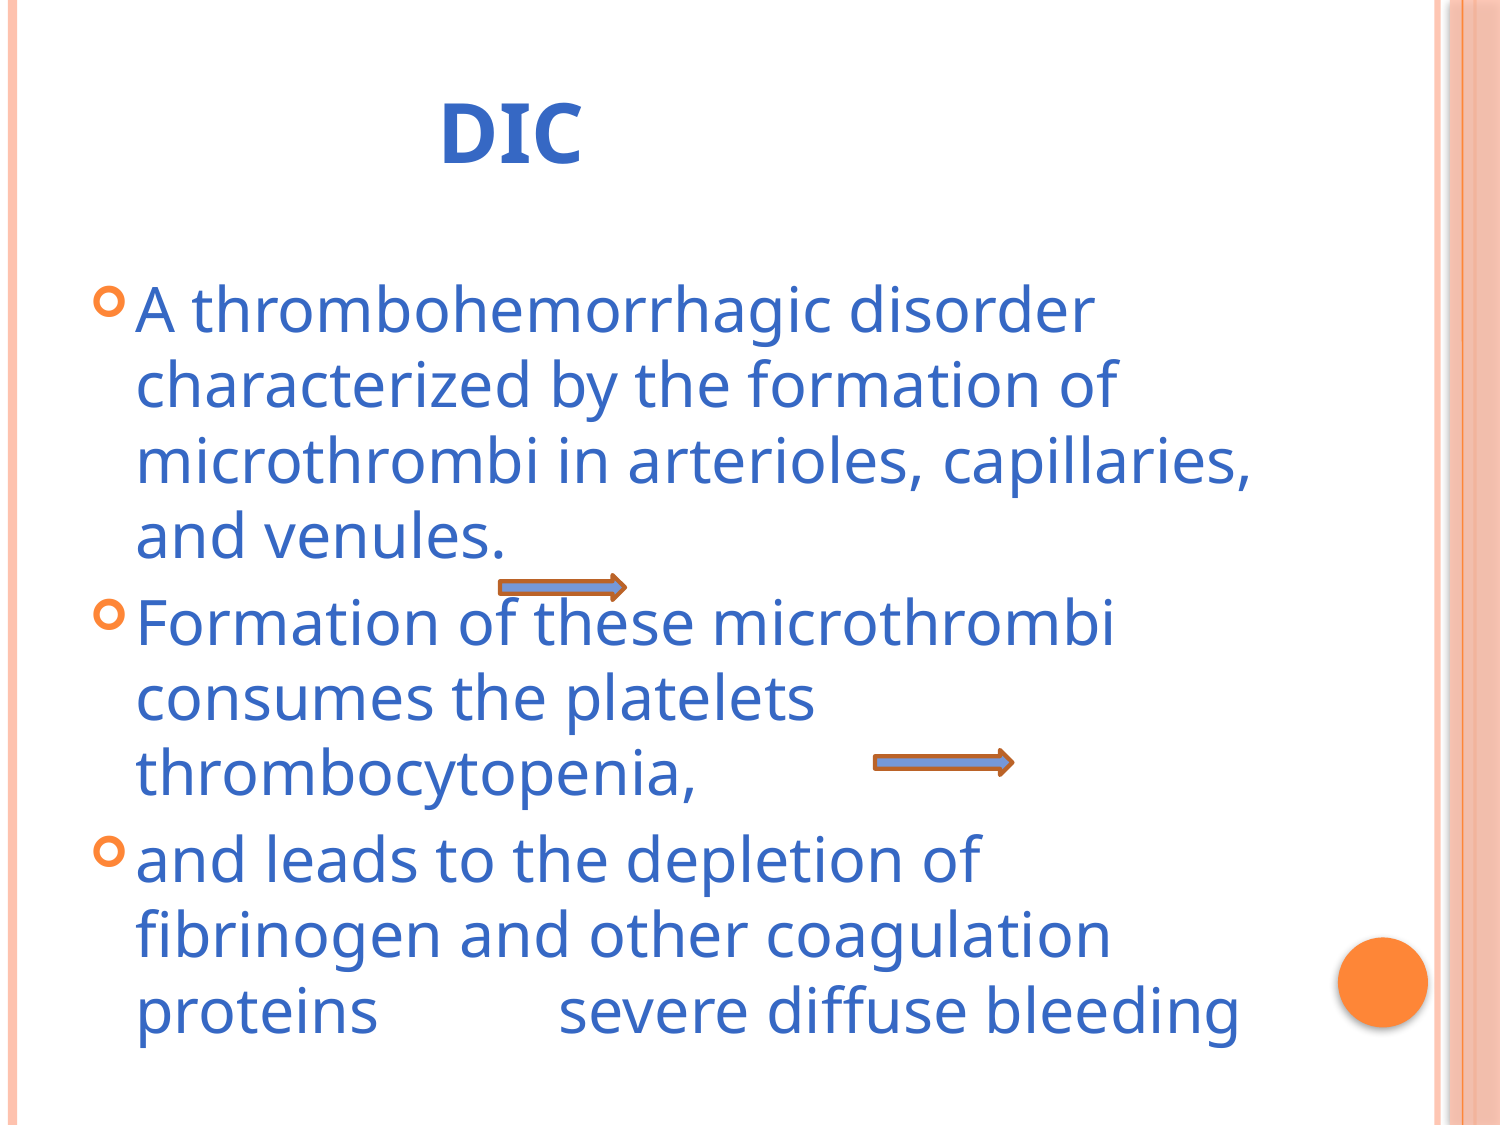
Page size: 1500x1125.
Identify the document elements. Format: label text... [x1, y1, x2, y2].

list A thrombohemorrhagic disorder characterized by the formation of microthrombi in arterioles, capillaries, and venules. Formation of these microthrombi consumes the platelets thrombocytopenia, and leads to the depletion of fibrinogen and other coagulation proteins severe diffuse bleeding [75, 262, 1300, 1062]
title DIC [75, 75, 1425, 188]
text_box [872, 748, 1015, 777]
text_box [497, 573, 628, 602]
